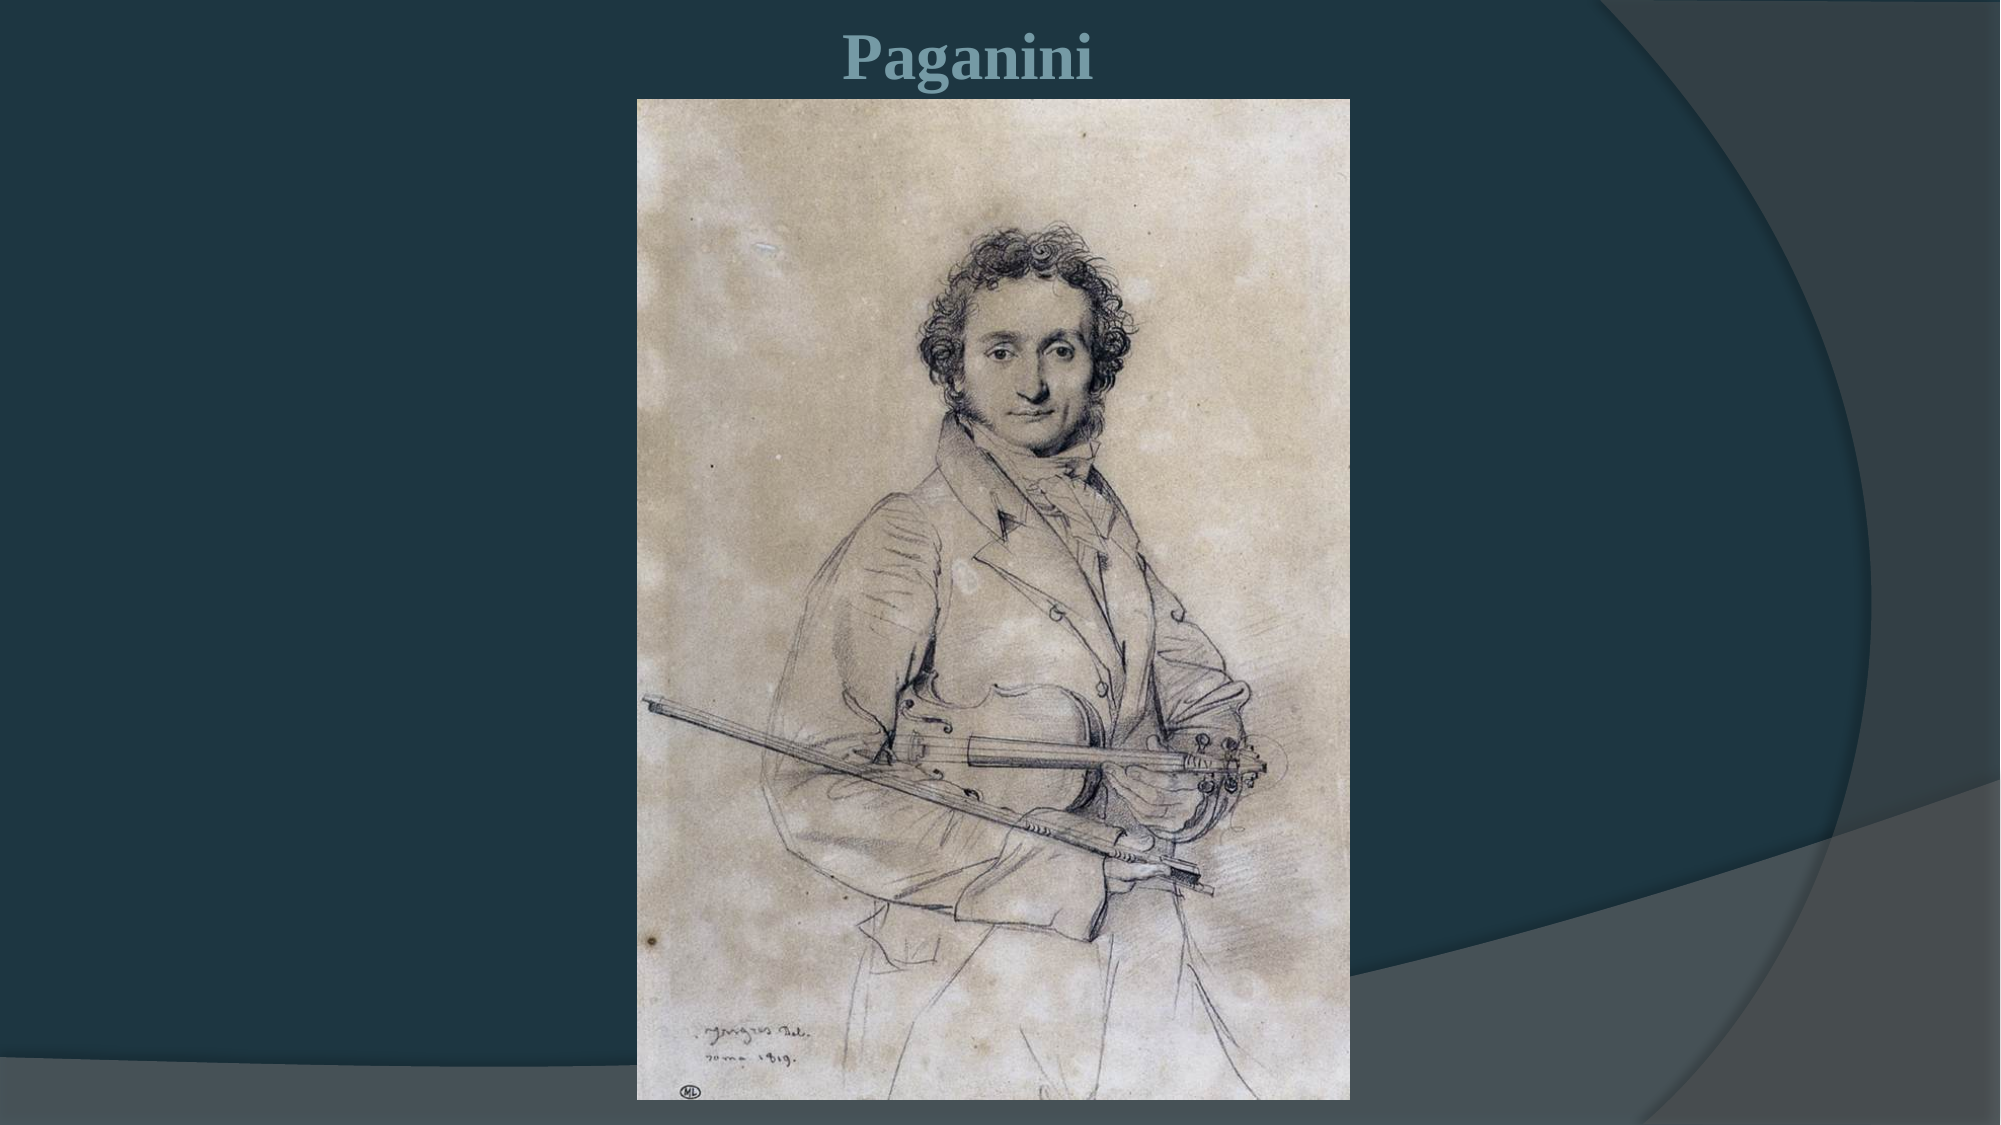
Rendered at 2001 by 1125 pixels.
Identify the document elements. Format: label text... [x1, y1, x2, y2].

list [637, 99, 1351, 1101]
title Paganini [525, 12, 1413, 100]
